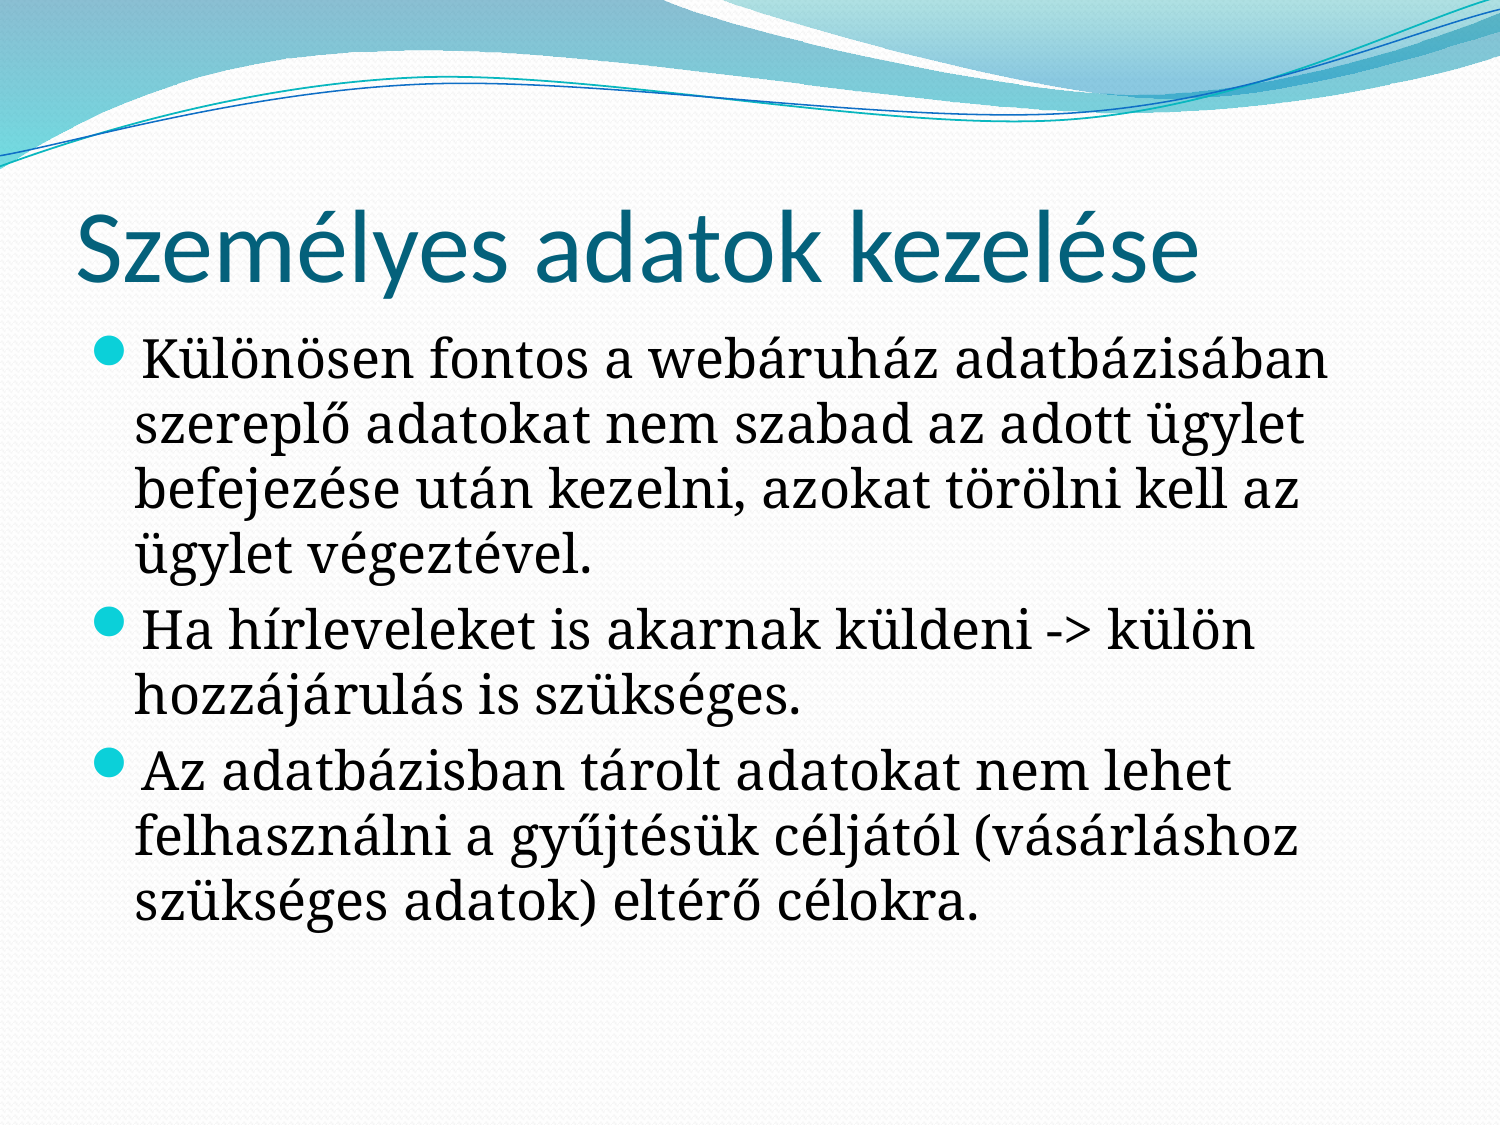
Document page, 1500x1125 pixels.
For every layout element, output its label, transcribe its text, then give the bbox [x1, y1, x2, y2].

list Különösen fontos a webáruház adatbázisában szereplő adatokat nem szabad az adott ügylet befejezése után kezelni, azokat törölni kell az ügylet végeztével. Ha hírleveleket is akarnak küldeni -> külön hozzájárulás is szükséges. Az adatbázisban tárolt adatokat nem lehet felhasználni a gyűjtésük céljától (vásárláshoz szükséges adatok) eltérő célokra. [75, 317, 1425, 1038]
title Személyes adatok kezelése [75, 115, 1425, 303]
